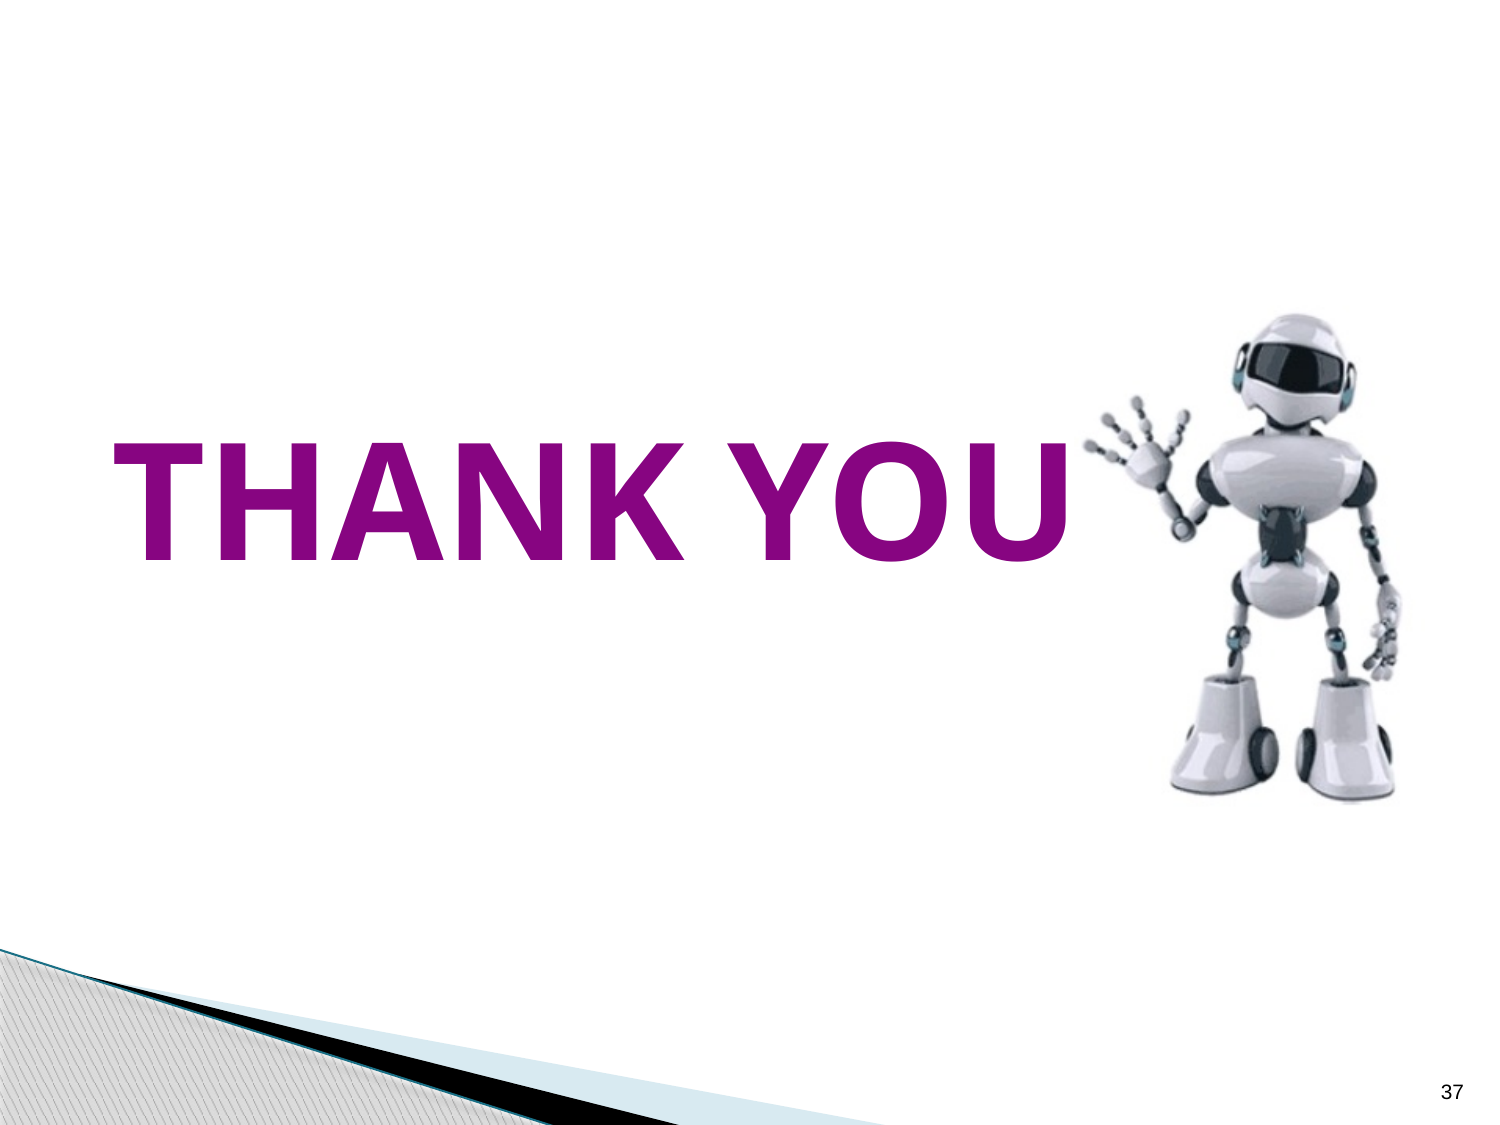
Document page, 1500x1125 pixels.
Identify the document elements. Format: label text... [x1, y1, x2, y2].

list THANK YOU [75, 174, 1100, 788]
picture [1074, 291, 1440, 813]
slide_number 37 [1418, 1051, 1479, 1112]
